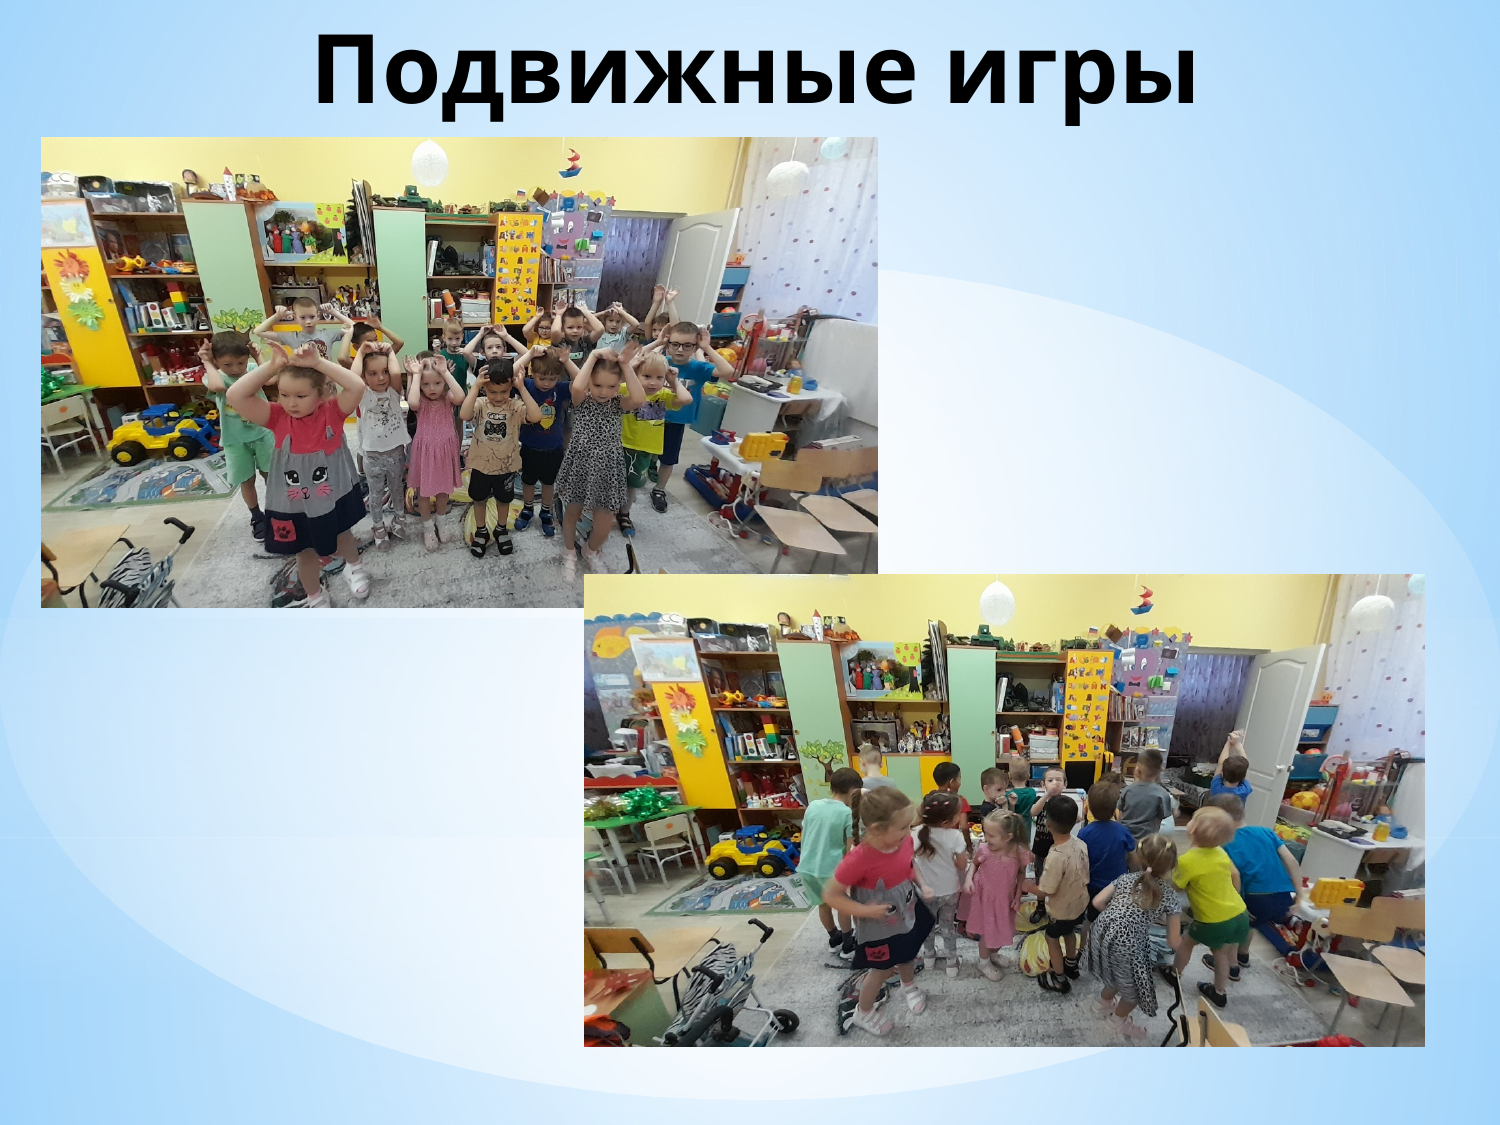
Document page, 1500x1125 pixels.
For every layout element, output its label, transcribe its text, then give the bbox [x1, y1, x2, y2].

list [40, 136, 878, 608]
picture [584, 574, 1425, 1048]
title Подвижные игры [147, 0, 1216, 188]
